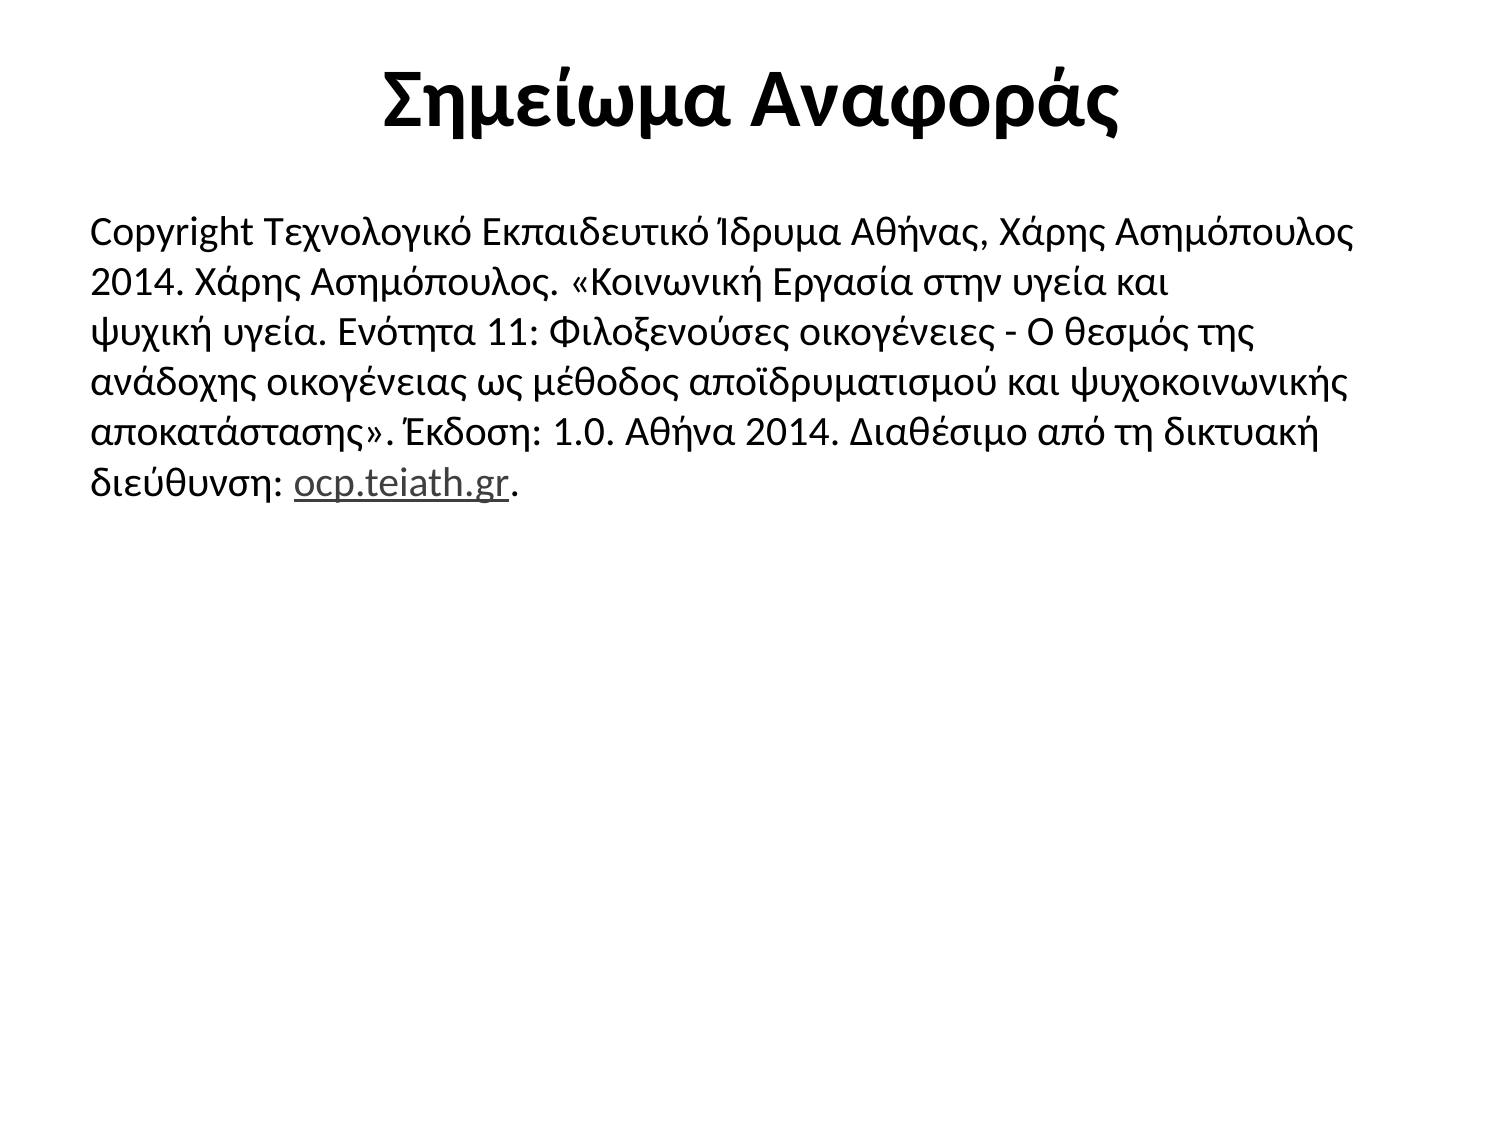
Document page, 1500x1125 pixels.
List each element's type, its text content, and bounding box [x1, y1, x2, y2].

title Σημείωμα Αναφοράς [76, 19, 1427, 169]
list Copyright Τεχνολογικό Εκπαιδευτικό Ίδρυμα Αθήνας, Χάρης Ασημόπουλος 2014. Χάρης Ασημόπουλος. «Κοινωνική Εργασία στην υγεία και ψυχική υγεία. Ενότητα 11: Φιλοξενούσες οικογένειες - Ο θεσμός της ανάδοχης οικογένειας ως μέθοδος αποϊδρυματισμού και ψυχοκοινωνικής αποκατάστασης». Έκδοση: 1.0. Αθήνα 2014. Διαθέσιμο από τη δικτυακή διεύθυνση: ocp.teiath.gr. [75, 196, 1425, 1024]
